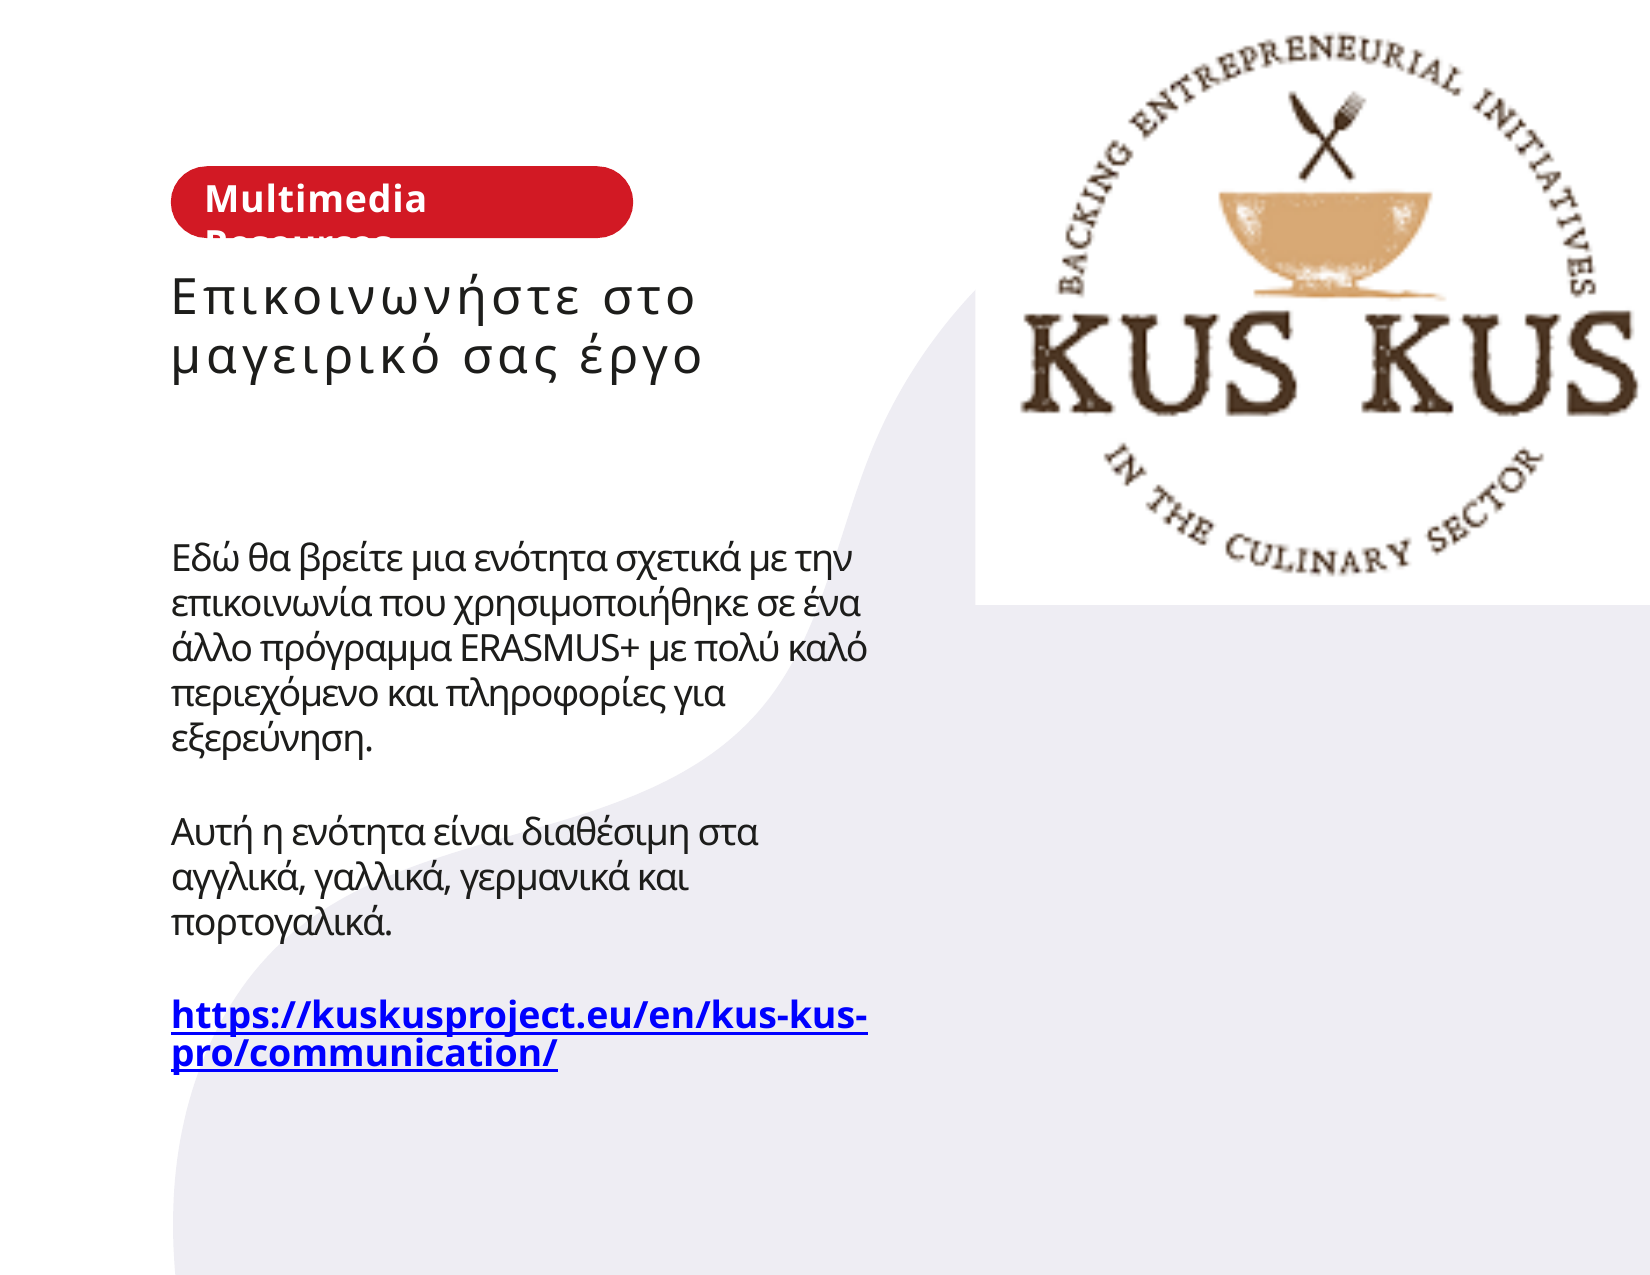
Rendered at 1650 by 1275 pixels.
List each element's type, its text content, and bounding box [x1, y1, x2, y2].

text_box [173, 295, 1650, 1275]
title Επικοινωνήστε στο μαγειρικό σας έργο [168, 264, 727, 480]
picture [975, 0, 1650, 605]
text_box Multimedia Resources [202, 173, 595, 266]
text_box [170, 166, 634, 239]
text_box Εδώ θα βρείτε μια ενότητα σχετικά με την επικοινωνία που χρησιμοποιήθηκε σε ένα άλλο πρόγραμμα ERASMUS+ με πολύ καλό περιεχόμενο και πληροφορίες για εξερεύνηση. Αυτή η ενότητα είναι διαθέσιμη στα αγγλικά, γαλλικά, γερμανικά και πορτογαλικά. https://kuskusproject.eu/en/kus-kus-pro/communication/ [168, 509, 905, 1043]
